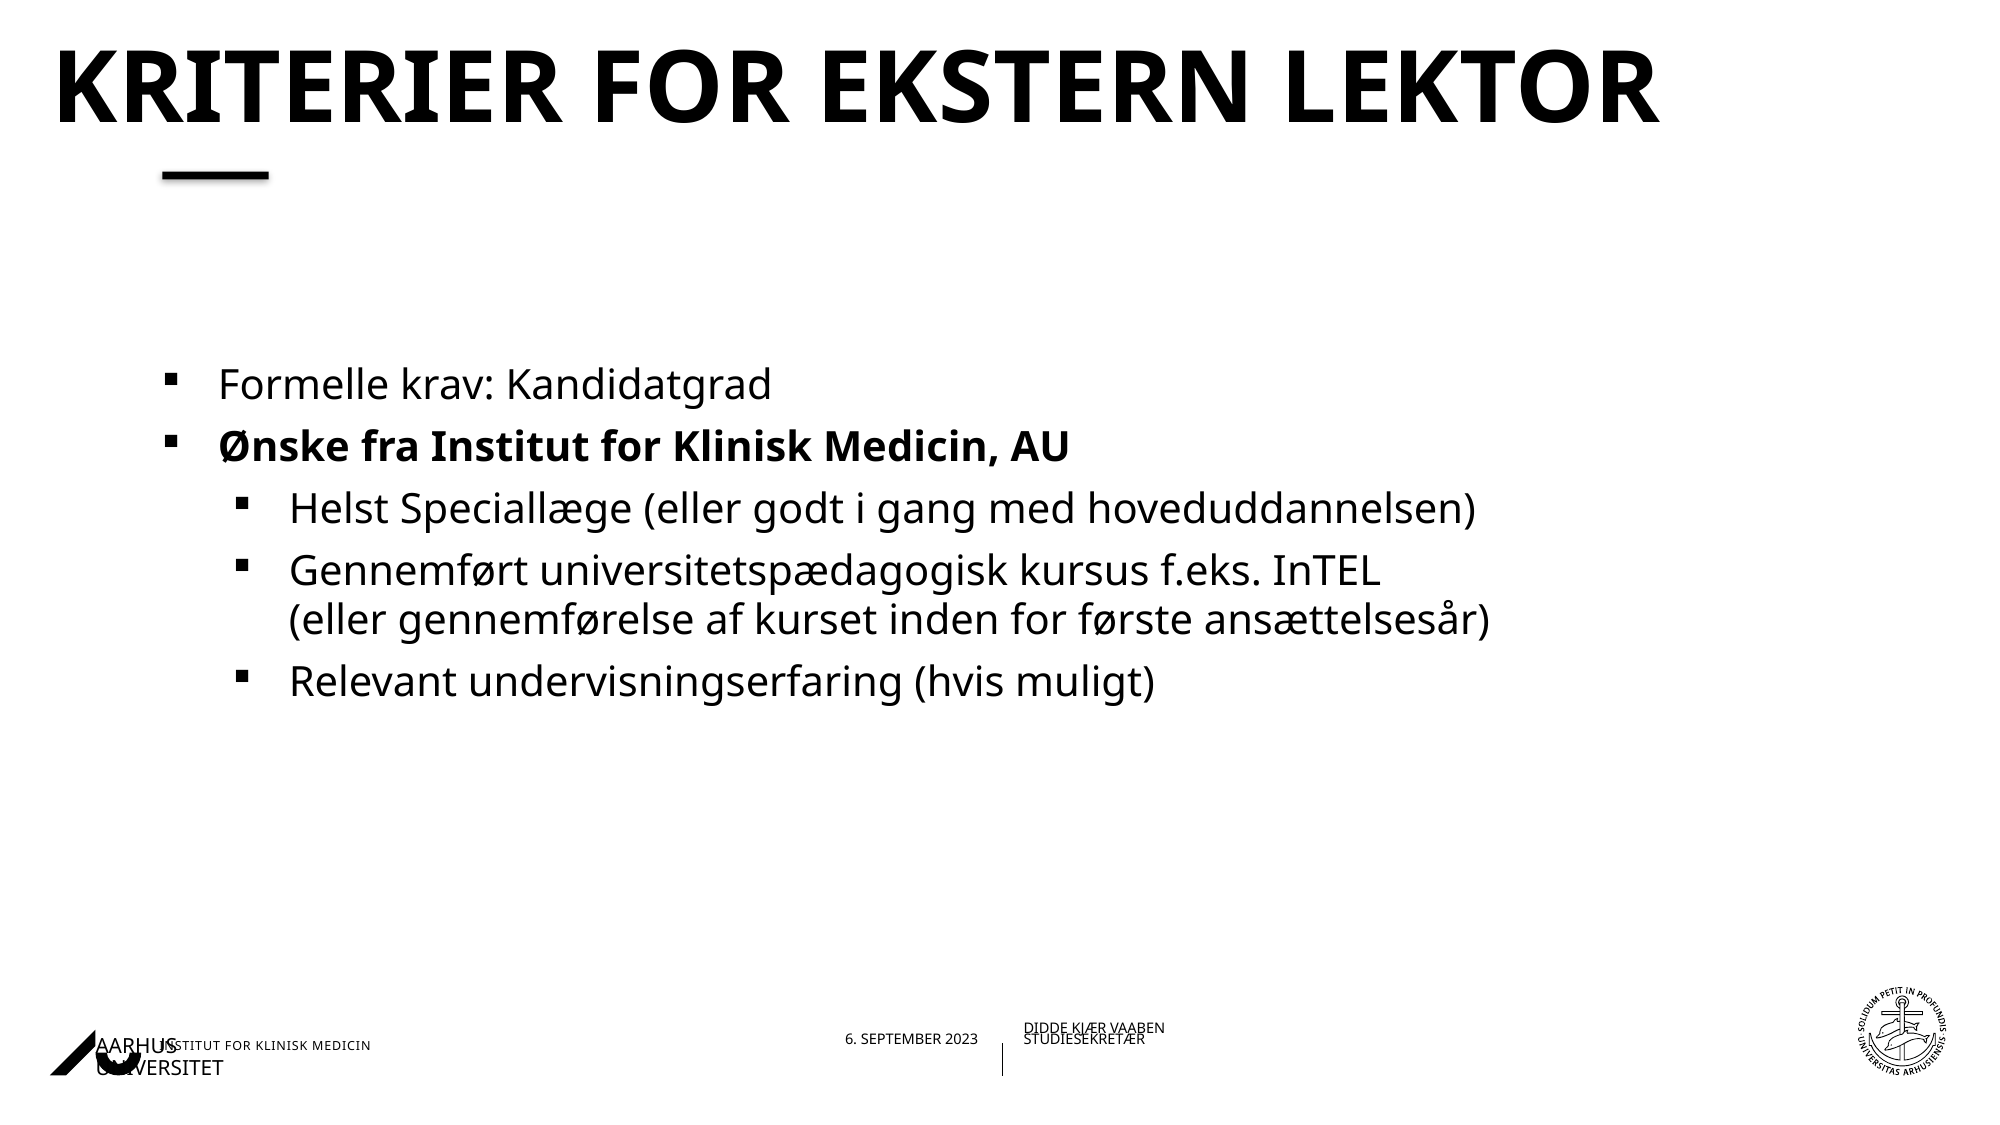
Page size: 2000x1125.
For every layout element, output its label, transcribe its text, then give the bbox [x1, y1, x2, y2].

title Kriterier for Ekstern lektor [51, 37, 1948, 162]
list Formelle krav: Kandidatgrad Ønske fra Institut for Klinisk Medicin, AU Helst Speciallæge (eller godt i gang med hoveduddannelsen) Gennemført universitetspædagogisk kursus f.eks. InTEL (eller gennemførelse af kurset inden for første ansættelsesår) Relevant undervisningserfaring (hvis muligt) [161, 224, 1839, 968]
